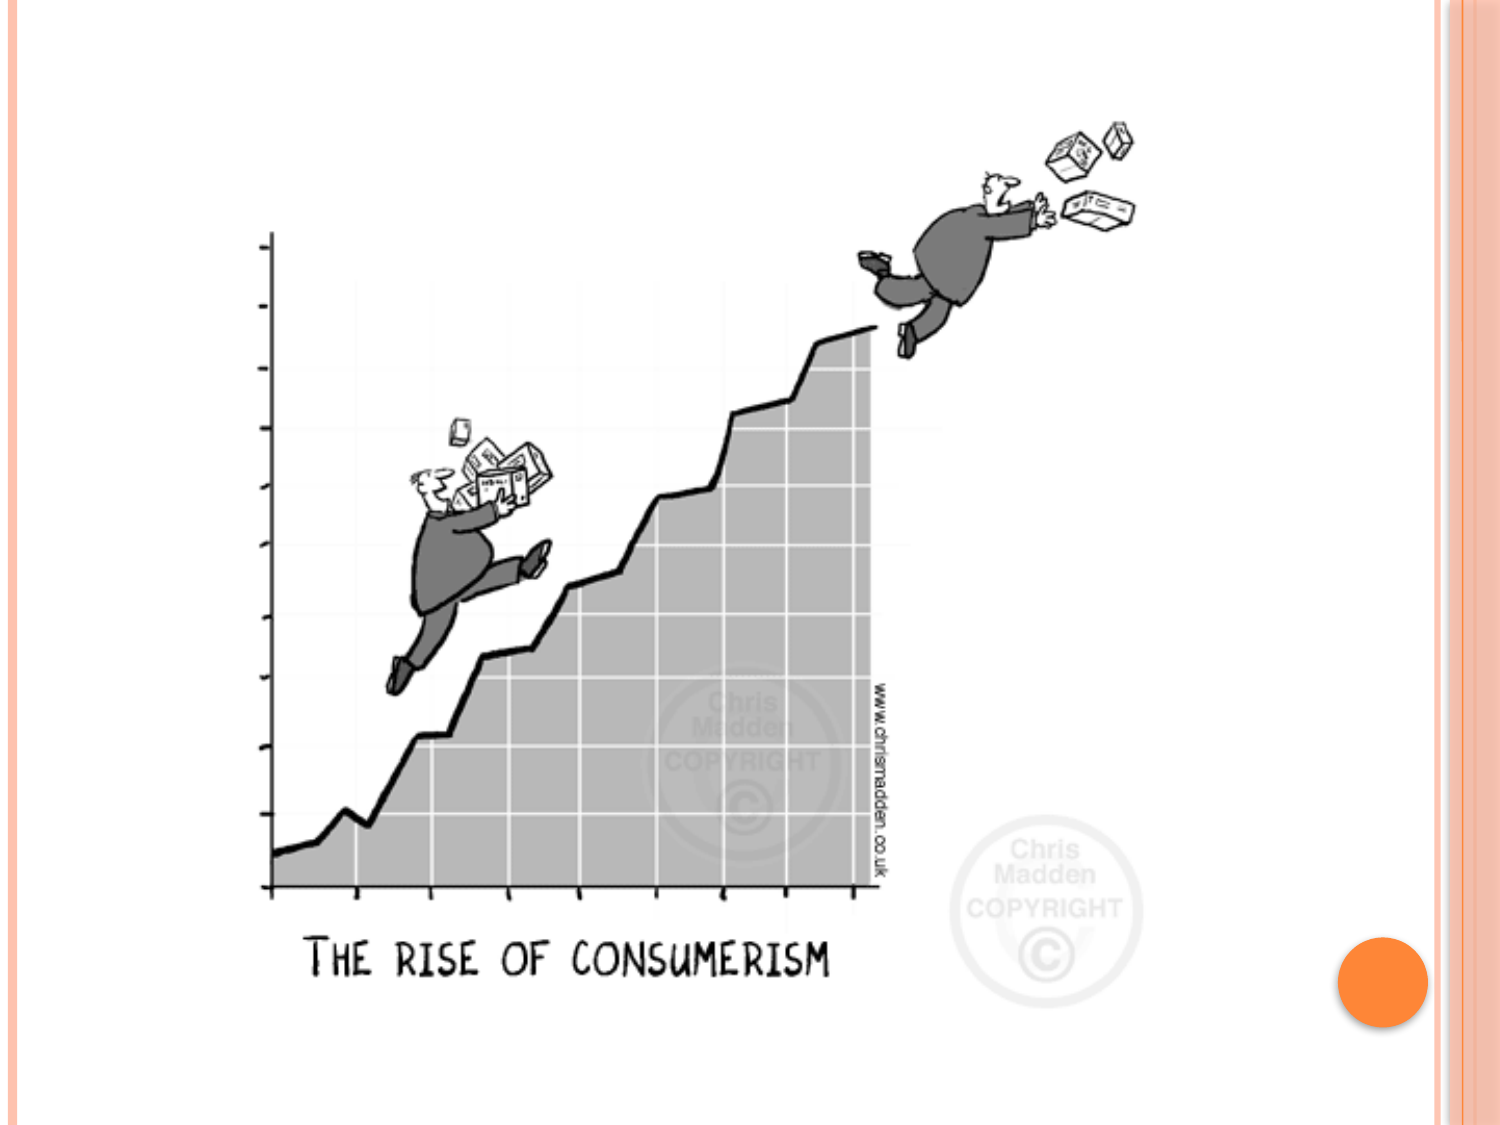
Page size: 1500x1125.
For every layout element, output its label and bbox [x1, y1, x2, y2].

picture [236, 99, 1151, 1016]
